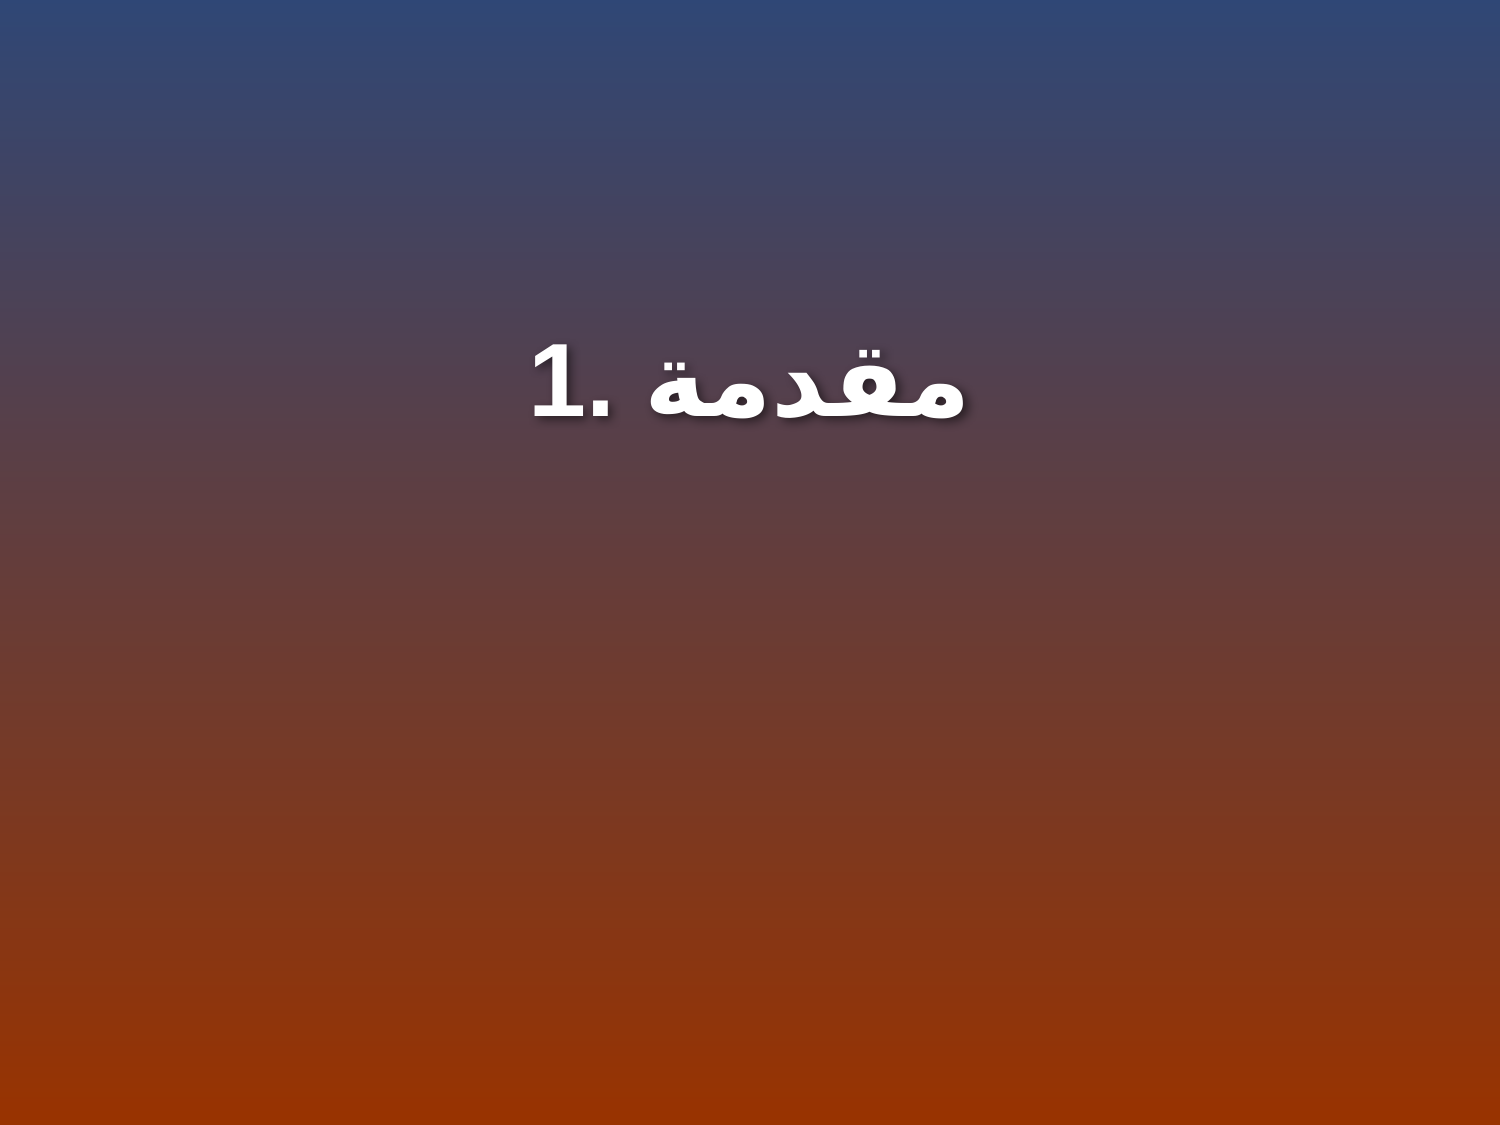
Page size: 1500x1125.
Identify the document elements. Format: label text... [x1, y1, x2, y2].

text_box 1. مقدمة [0, 237, 1500, 513]
